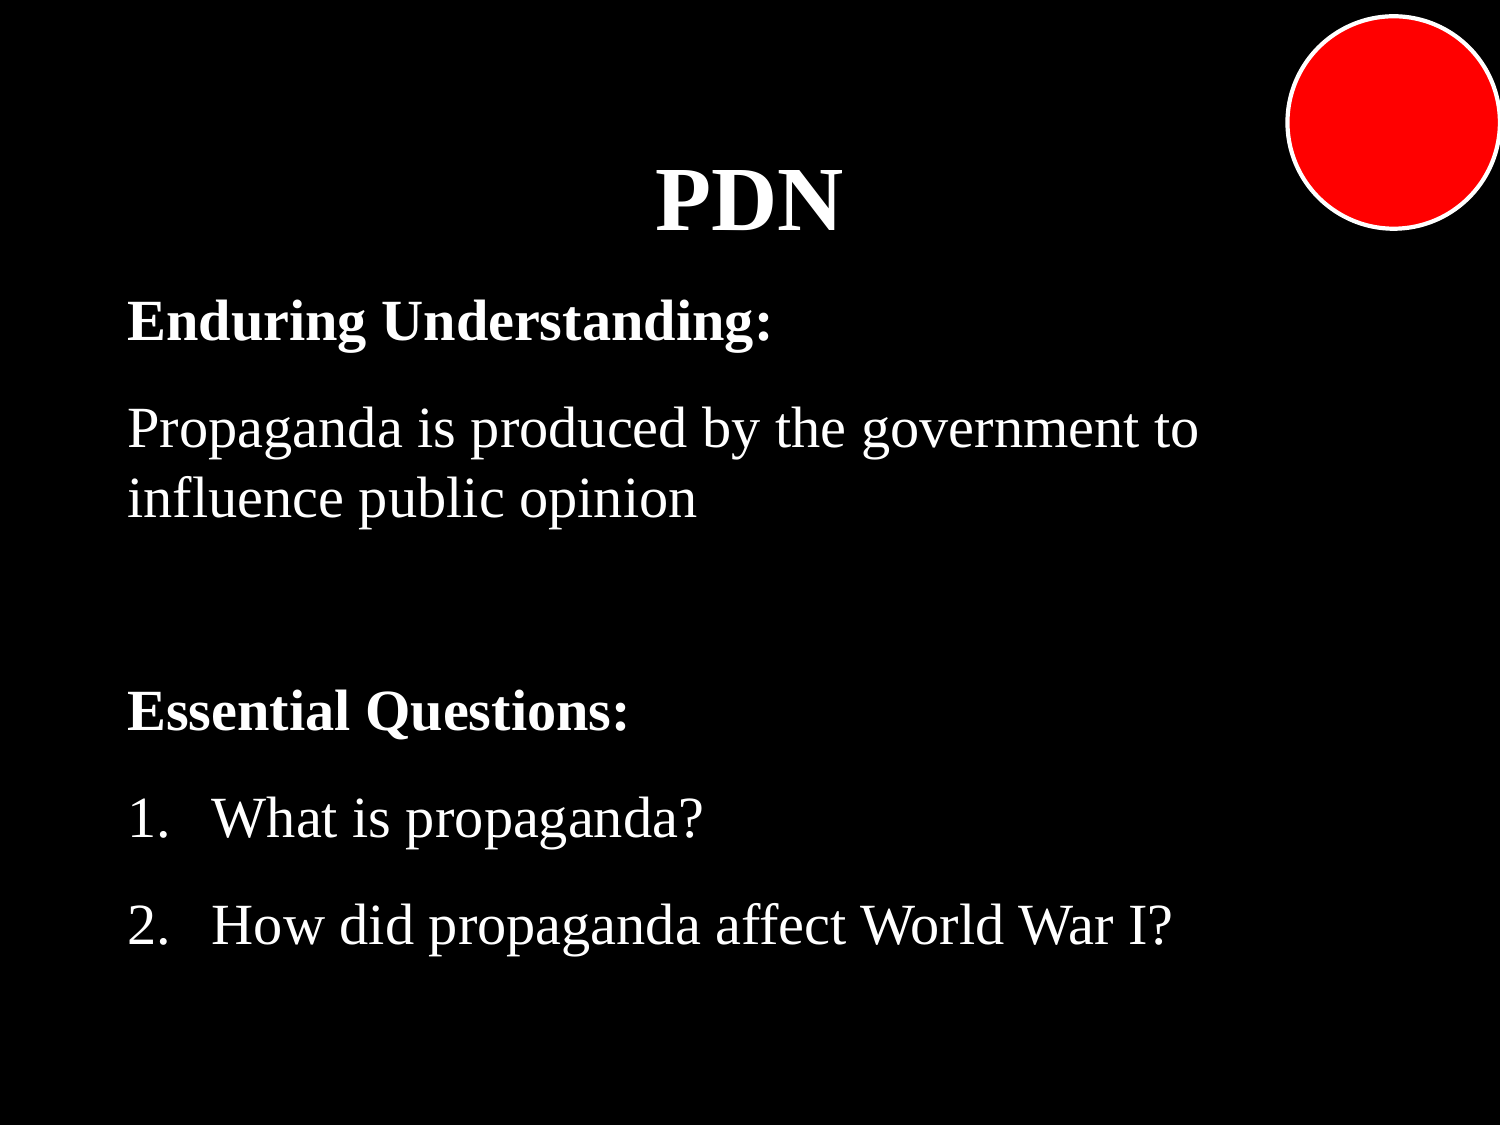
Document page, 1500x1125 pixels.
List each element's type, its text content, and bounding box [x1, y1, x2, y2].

list Enduring Understanding: Propaganda is produced by the government to influence public opinion Essential Questions: What is propaganda? How did propaganda affect World War I? [112, 274, 1388, 1001]
title PDN [112, 99, 1388, 274]
text_box [1285, 14, 1500, 231]
